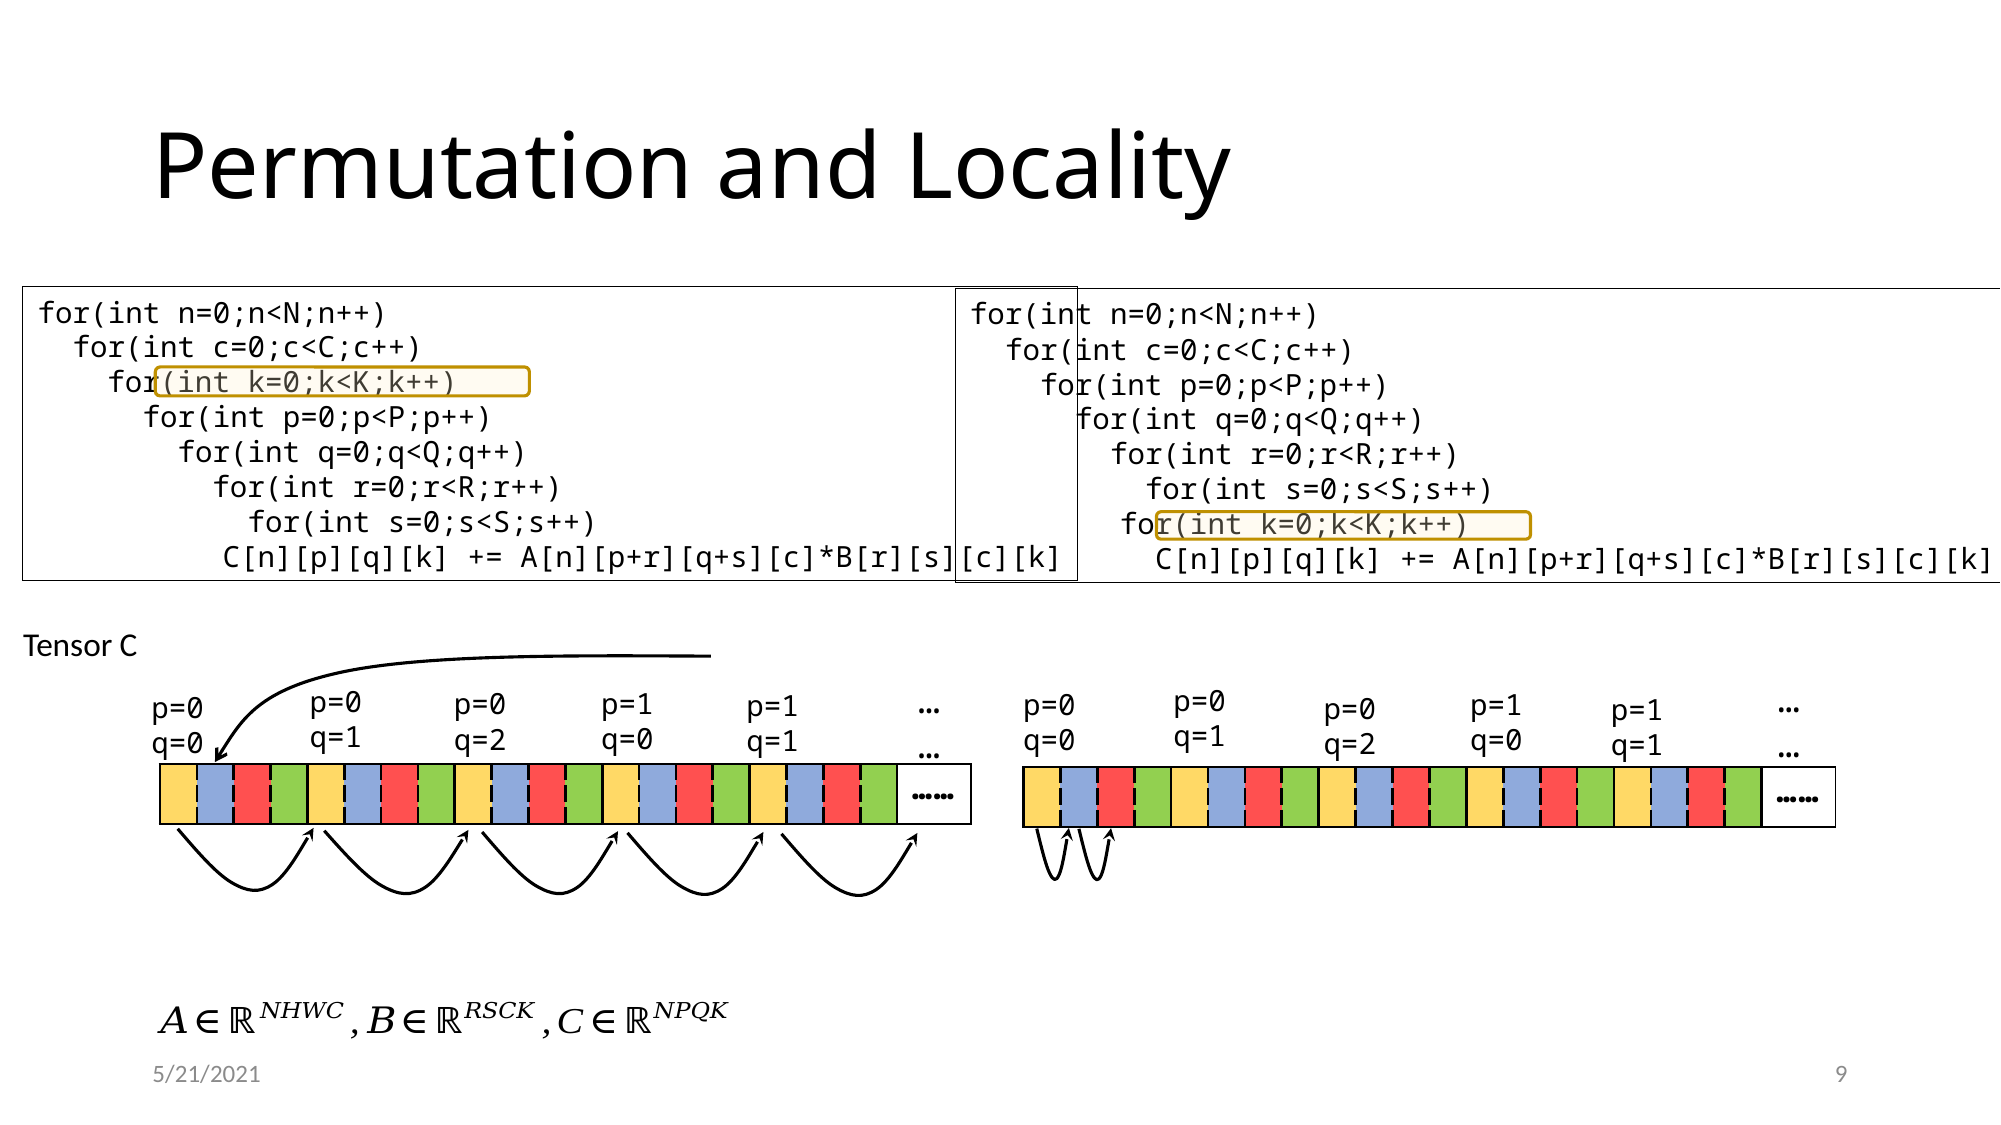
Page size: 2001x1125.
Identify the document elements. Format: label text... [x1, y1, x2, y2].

table_header [1725, 768, 1760, 826]
table_header [1134, 768, 1170, 826]
text_box p=1 q=1 [1610, 683, 1679, 769]
text_box [1077, 828, 1116, 881]
text_box [154, 365, 531, 397]
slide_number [137, 1042, 588, 1103]
table_header [1429, 768, 1465, 826]
table_header [456, 765, 492, 823]
table_header [234, 765, 271, 823]
table_header [1356, 768, 1393, 826]
table_header [381, 765, 418, 823]
table_header [1025, 768, 1060, 826]
table_header [565, 765, 601, 823]
table_header [161, 767, 197, 823]
text_box [176, 827, 314, 892]
table_header [639, 765, 676, 823]
text_box [626, 831, 764, 896]
table_header [529, 765, 565, 823]
table_header [1320, 768, 1356, 826]
table_header [860, 765, 896, 823]
table_header [309, 765, 344, 823]
text_box … … [1777, 667, 1815, 773]
text_box [214, 654, 711, 763]
text_box p=0 q=0 [1023, 679, 1091, 764]
table_header [1245, 768, 1282, 826]
text_box [780, 832, 918, 897]
table_header [604, 765, 639, 823]
text_box p=0 q=0 [151, 681, 219, 767]
text_box [1155, 510, 1532, 541]
text_box Tensor C [8, 615, 153, 671]
text_box [1035, 827, 1073, 881]
table_header [1577, 768, 1613, 826]
text_box p=1 q=0 [600, 677, 669, 763]
text_box [481, 831, 619, 895]
text_box p=1 q=0 [1470, 679, 1538, 764]
table_header [1282, 768, 1317, 826]
slide_number 9 [1412, 1042, 1863, 1103]
table_header [1097, 768, 1134, 826]
table_header [1172, 768, 1208, 826]
table_header … [1763, 768, 1799, 826]
table_header … [934, 765, 970, 823]
text_box … … [917, 668, 956, 773]
text_box p=0 q=1 [1173, 674, 1241, 760]
table_header [786, 765, 823, 823]
table_header … [1799, 768, 1835, 826]
text_box p=0 q=2 [1323, 682, 1391, 768]
title Permutation and Locality [137, 59, 1863, 278]
table_header [271, 765, 306, 823]
table_header [1468, 768, 1503, 826]
table_header [751, 765, 786, 823]
text_box for(int n=0;n<N;n++) for(int c=0;c<C;c++) for(int k=0;k<K;k++) for(int p=0;p<P;p++) for(int q=0;q<Q;q++) for(int r=0;r<R;r++) for(int s=0;s<S;s++) C[n][p][q][k] += A[n][p+r][q+s][c]*B[r][s][c][k] [22, 286, 1078, 581]
table_header [1688, 768, 1725, 826]
text_box p=1 q=1 [746, 680, 814, 765]
table_header [1540, 768, 1577, 826]
text_box [323, 829, 469, 895]
table_header [1503, 768, 1540, 826]
table_header [676, 765, 713, 823]
table_header [197, 765, 234, 823]
text_box p=0 q=1 [309, 728, 377, 761]
text_box for(int n=0;n<N;n++) for(int c=0;c<C;c++) for(int p=0;p<P;p++) for(int q=0;q<Q;q++) for(int r=0;r<R;r++) for(int s=0;s<S;s++) for(int k=0;k<K;k++) C[n][p][q][k] += A[n][p+r][q+s][c]*B[r][s][c][k] [955, 288, 2000, 583]
table_header [344, 765, 381, 823]
text_box p=0 q=2 [453, 697, 521, 764]
table_header [1651, 768, 1688, 826]
table_header [1208, 768, 1245, 826]
table_header … [898, 765, 934, 823]
table_header [1060, 768, 1097, 826]
table_header [823, 765, 860, 823]
table_header [1615, 769, 1651, 826]
table_header [1393, 768, 1429, 826]
table_header [713, 765, 748, 823]
table_header [492, 765, 529, 823]
table_header [418, 765, 453, 823]
